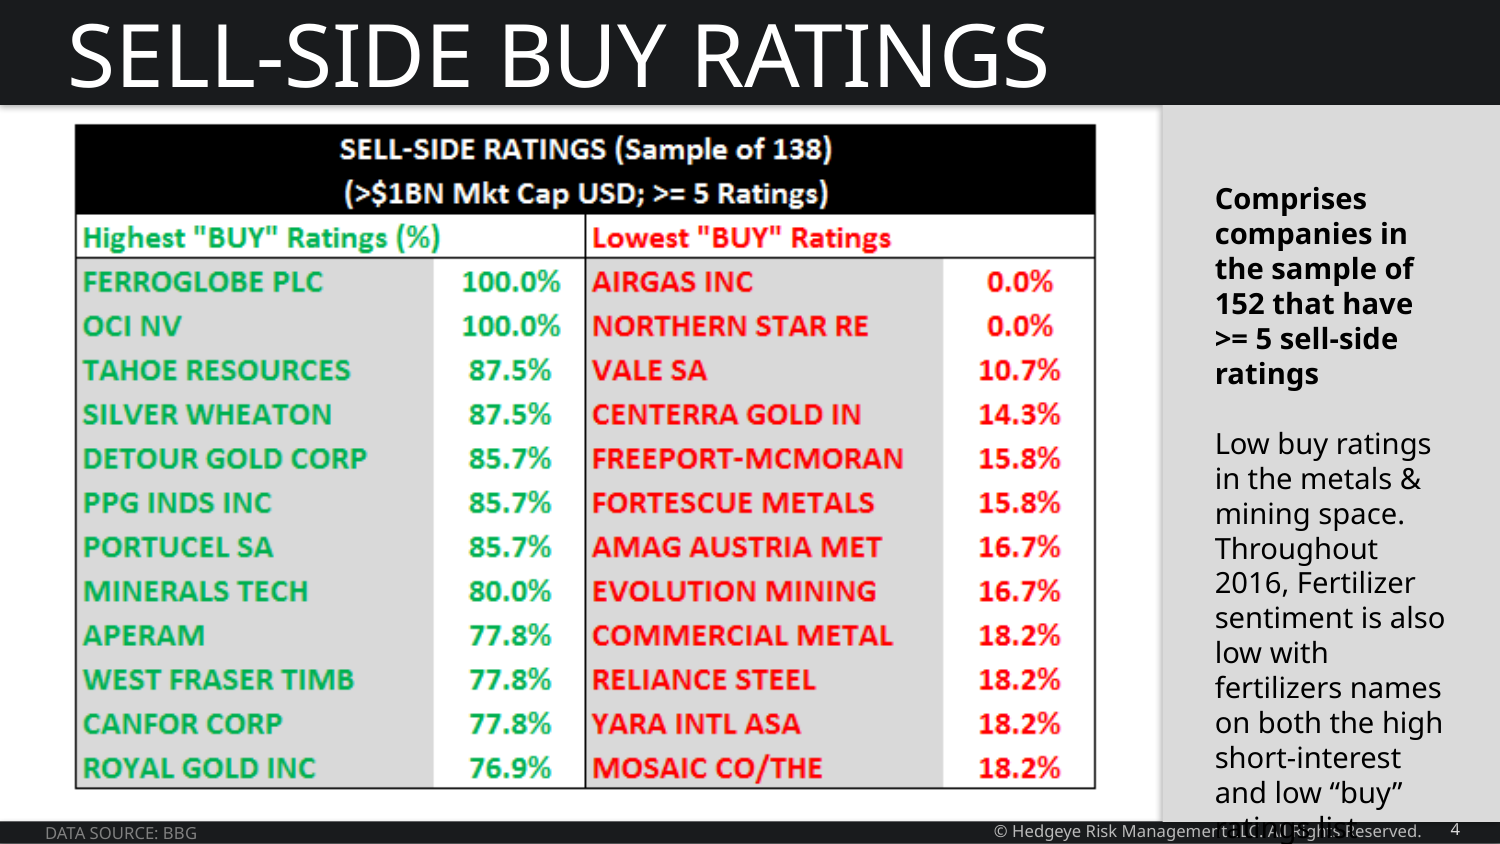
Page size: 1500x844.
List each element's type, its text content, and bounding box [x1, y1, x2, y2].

picture [67, 121, 1101, 798]
list Data source: BBG [0, 821, 1050, 844]
list Comprises companies in the sample of 152 that have >= 5 sell-side ratings Low buy ratings in the metals & mining space. Throughout 2016, Fertilizer sentiment is also low with fertilizers names on both the high short-interest and low “buy” ratings list [1200, 172, 1463, 786]
title Sell-side Buy ratings [0, 0, 1500, 105]
